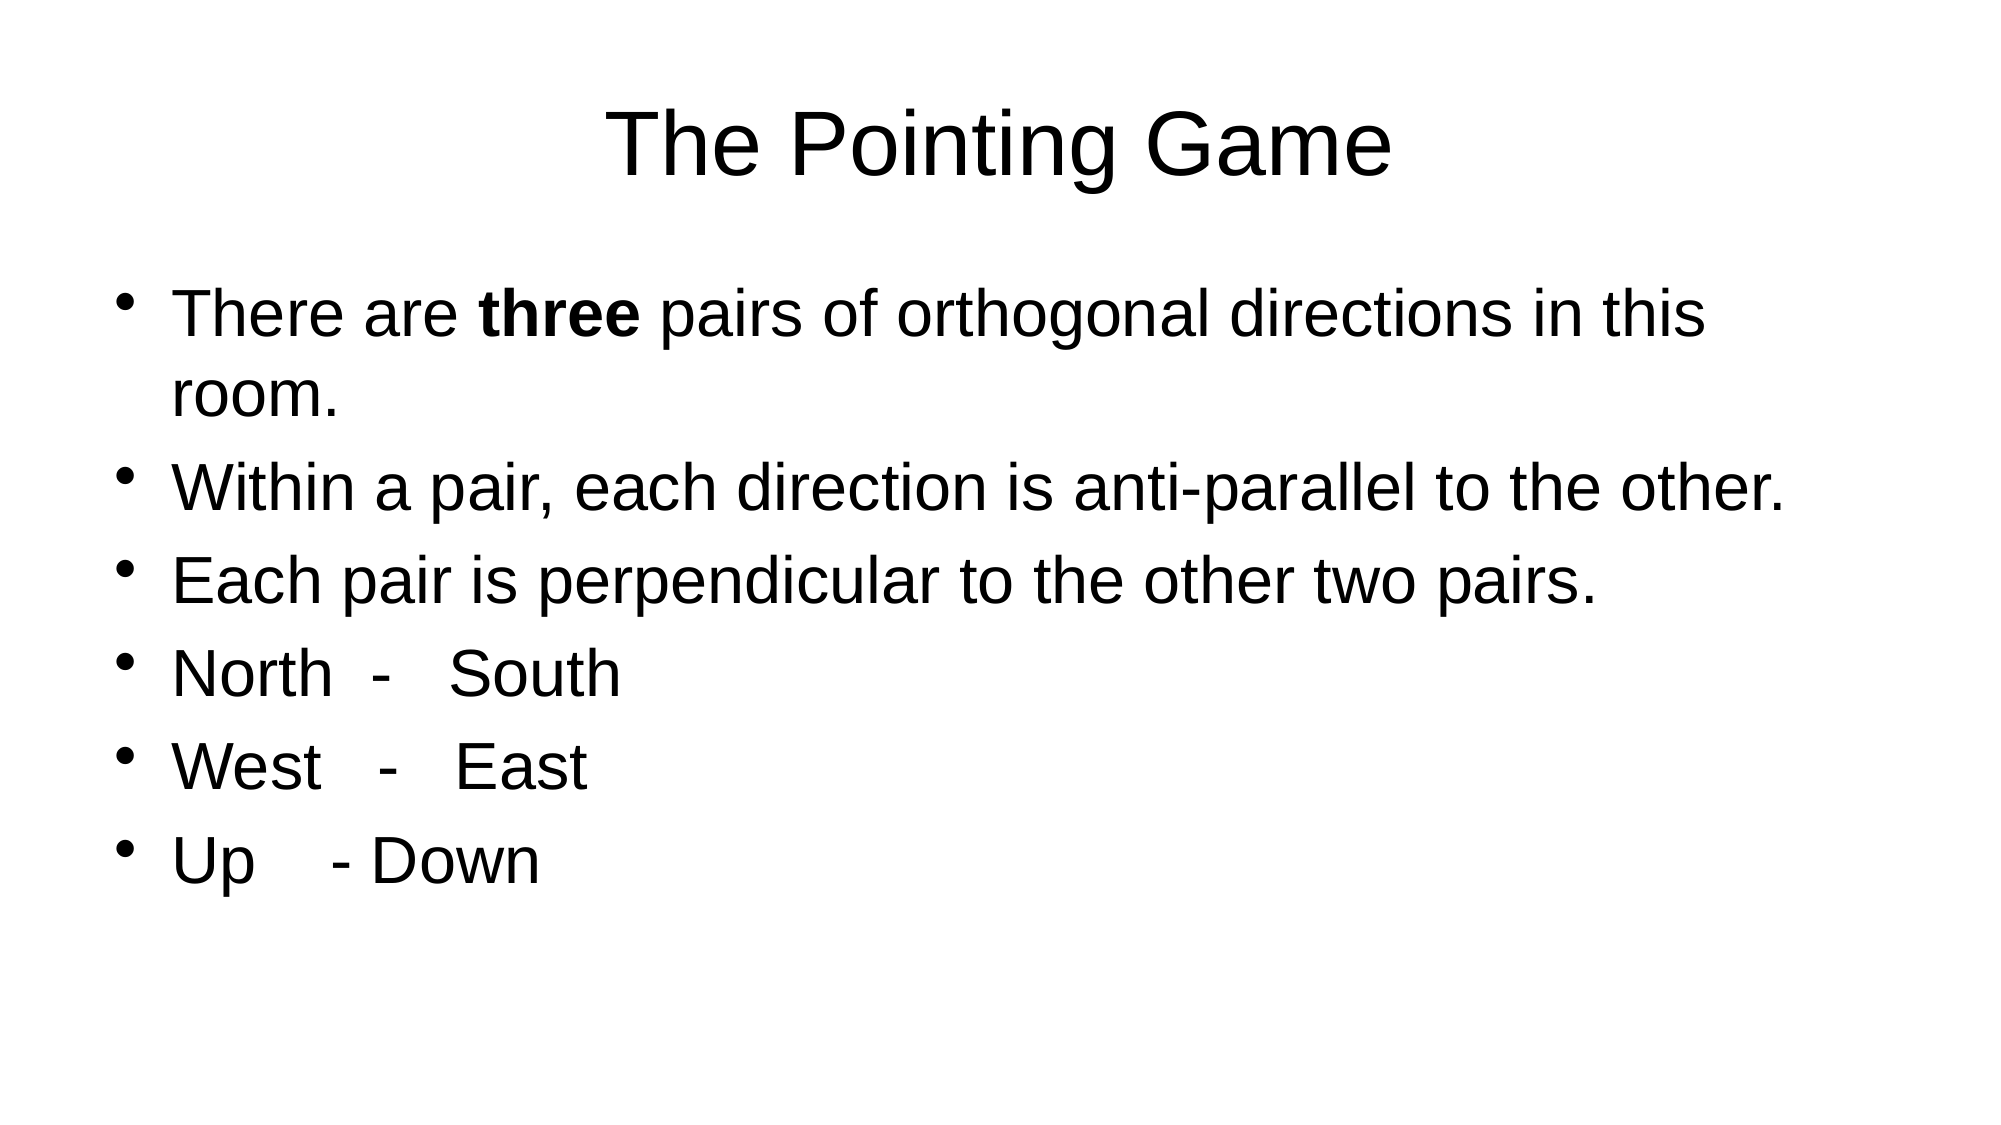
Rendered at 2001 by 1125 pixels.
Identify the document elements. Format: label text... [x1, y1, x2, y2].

list There are three pairs of orthogonal directions in this room. Within a pair, each direction is anti-parallel to the other. Each pair is perpendicular to the other two pairs. North - South West - East Up - Down [99, 262, 1900, 1005]
title The Pointing Game [99, 45, 1900, 233]
